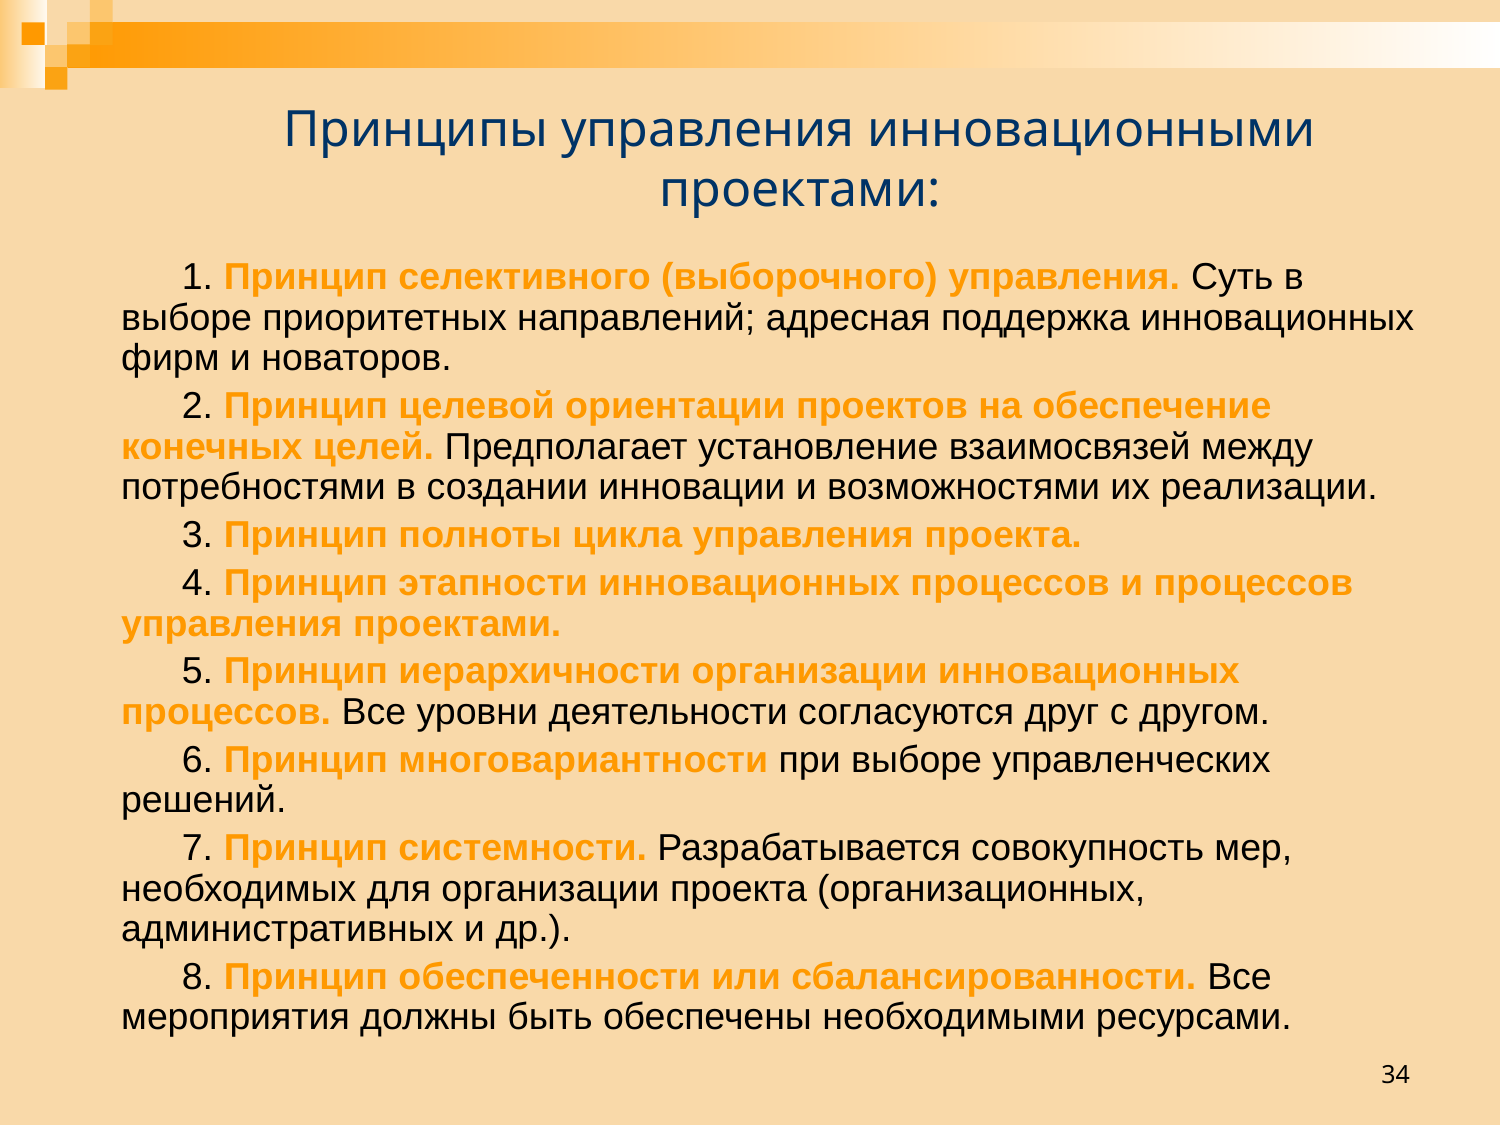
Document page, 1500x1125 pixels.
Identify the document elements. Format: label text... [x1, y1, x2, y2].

slide_number 34 [1074, 1024, 1426, 1101]
title Принципы управления инновационными проектами: [174, 74, 1426, 238]
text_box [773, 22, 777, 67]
list 1. Принцип селективного (выборочного) управления. Суть в выборе приоритетных направлений; адресная поддержка инновационных фирм и новаторов. 2. Принцип целевой ориентации проектов на обеспечение конечных целей. Предполагает установление взаимосвязей между потребностями в создании инновации и возможностями их реализации. 3. Принцип полноты цикла управления проекта. 4. Принцип этапности инновационных процессов и процессов управления проектами. 5. Принцип иерархичности организации инновационных процессов. Все уровни деятельности согласуются друг с другом. 6. Принцип многовариантности при выборе управленческих решений. 7. Принцип системности. Разрабатывается совокупность мер, необходимых для организации проекта (организационных, административных и др.). 8. Принцип обеспеченности или сбалансированности. Все мероприятия должны быть обеспечены необходимыми ресурсами. [49, 249, 1438, 1051]
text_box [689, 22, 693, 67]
